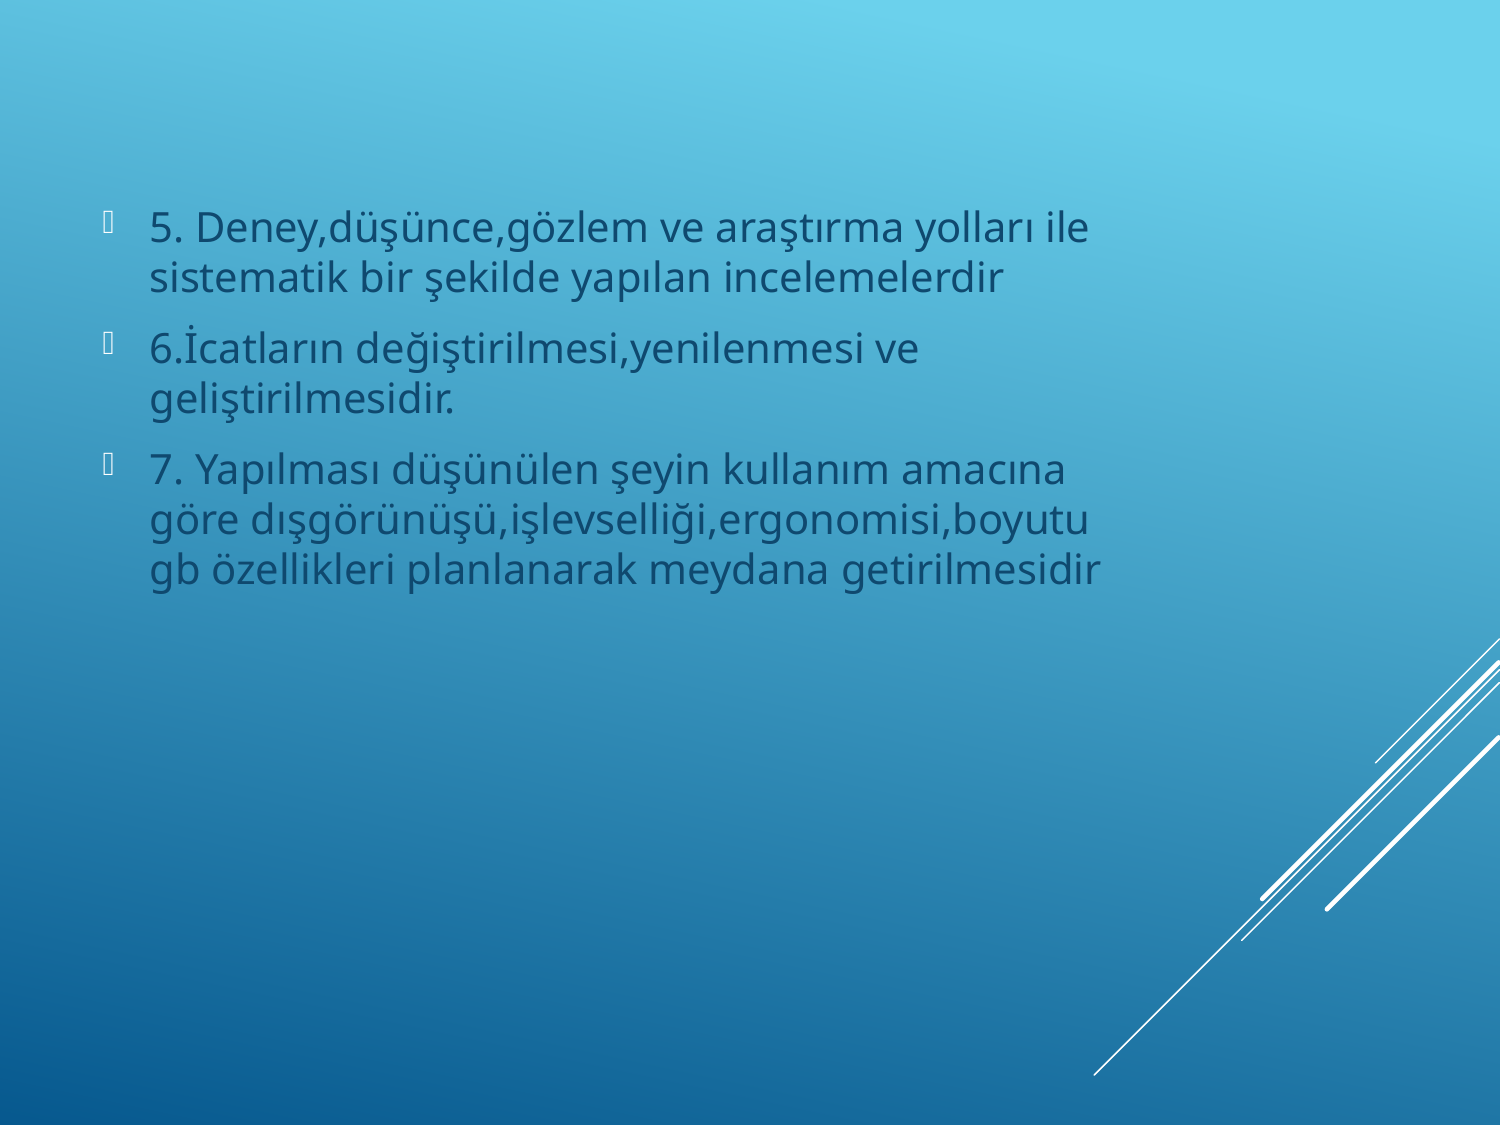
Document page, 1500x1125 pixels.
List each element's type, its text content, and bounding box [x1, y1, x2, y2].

list 5. Deney,düşünce,gözlem ve araştırma yolları ile sistematik bir şekilde yapılan incelemelerdir 6.İcatların değiştirilmesi,yenilenmesi ve geliştirilmesidir. 7. Yapılması düşünülen şeyin kullanım amacına göre dışgörünüşü,işlevselliği,ergonomisi,boyutu gb özellikleri planlanarak meydana getirilmesidir [87, 87, 1163, 706]
